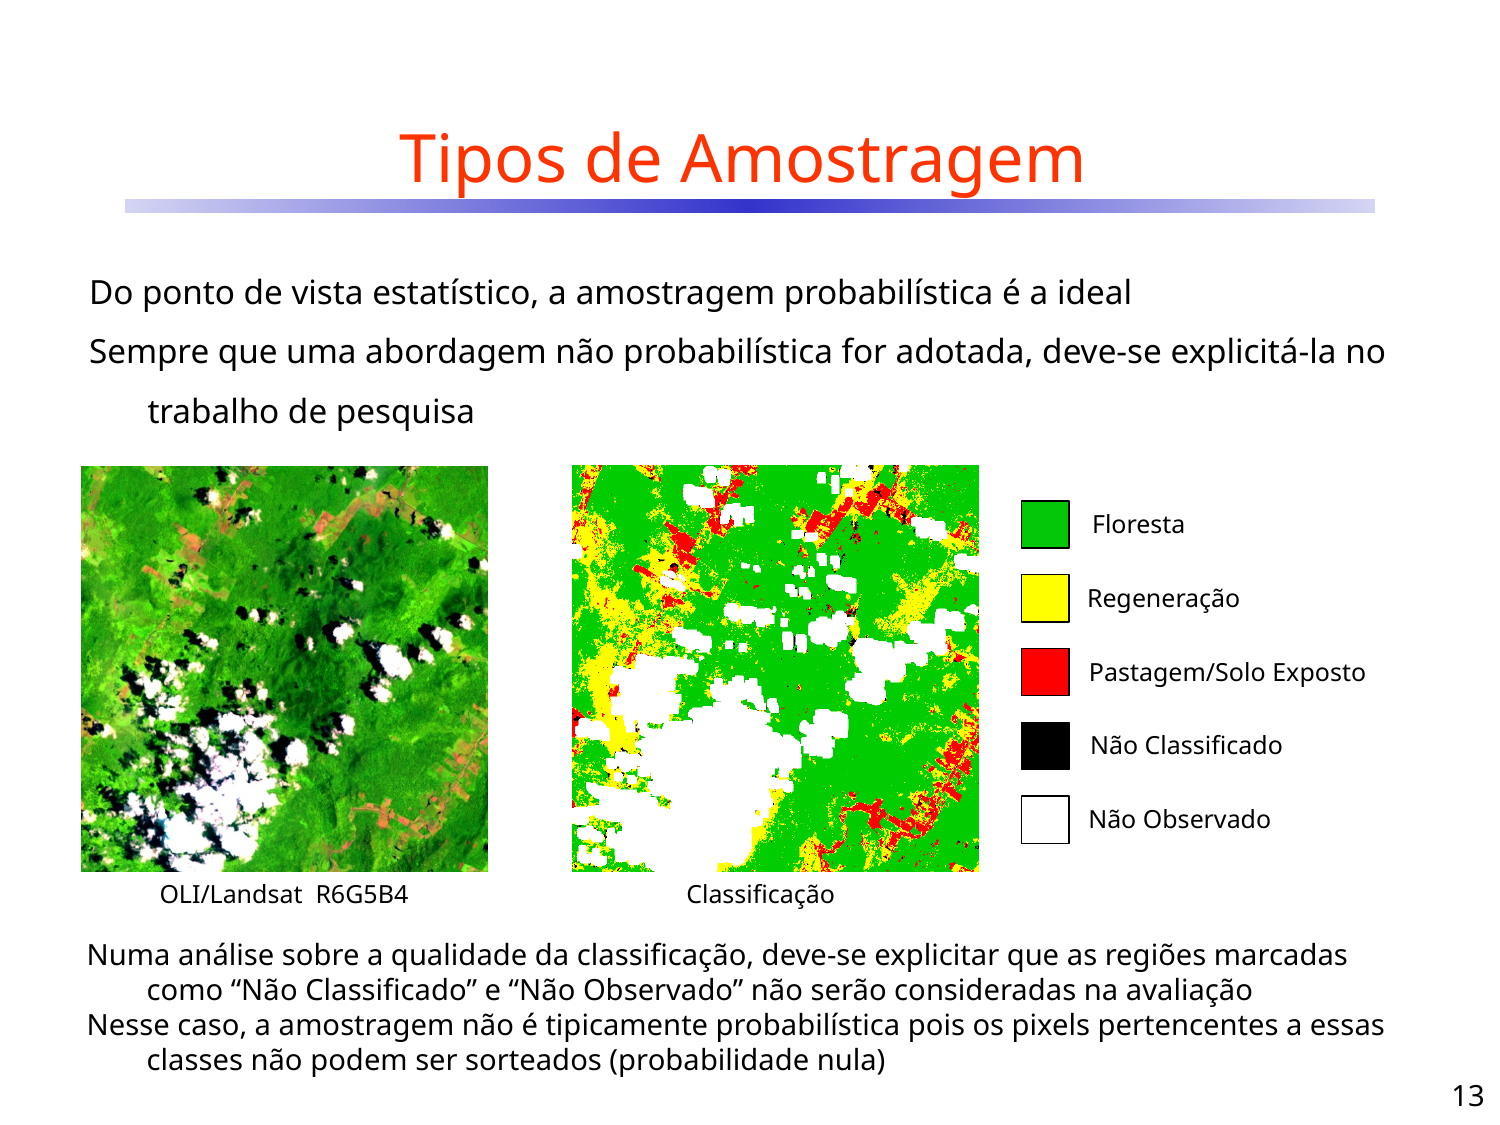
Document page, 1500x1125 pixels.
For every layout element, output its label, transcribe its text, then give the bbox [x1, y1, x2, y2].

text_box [80, 465, 1382, 918]
text_box Do ponto de vista estatístico, a amostragem probabilística é a ideal Sempre que uma abordagem não probabilística for adotada, deve-se explicitá-la no trabalho de pesquisa [74, 243, 1447, 438]
slide_number 13 [1187, 1049, 1500, 1125]
title Tipos de Amostragem [49, 99, 1438, 213]
text_box Numa análise sobre a qualidade da classificação, deve-se explicitar que as regiões marcadas como “Não Classificado” e “Não Observado” não serão consideradas na avaliação Nesse caso, a amostragem não é tipicamente probabilística pois os pixels pertencentes a essas classes não podem ser sorteados (probabilidade nula) [71, 928, 1429, 1084]
